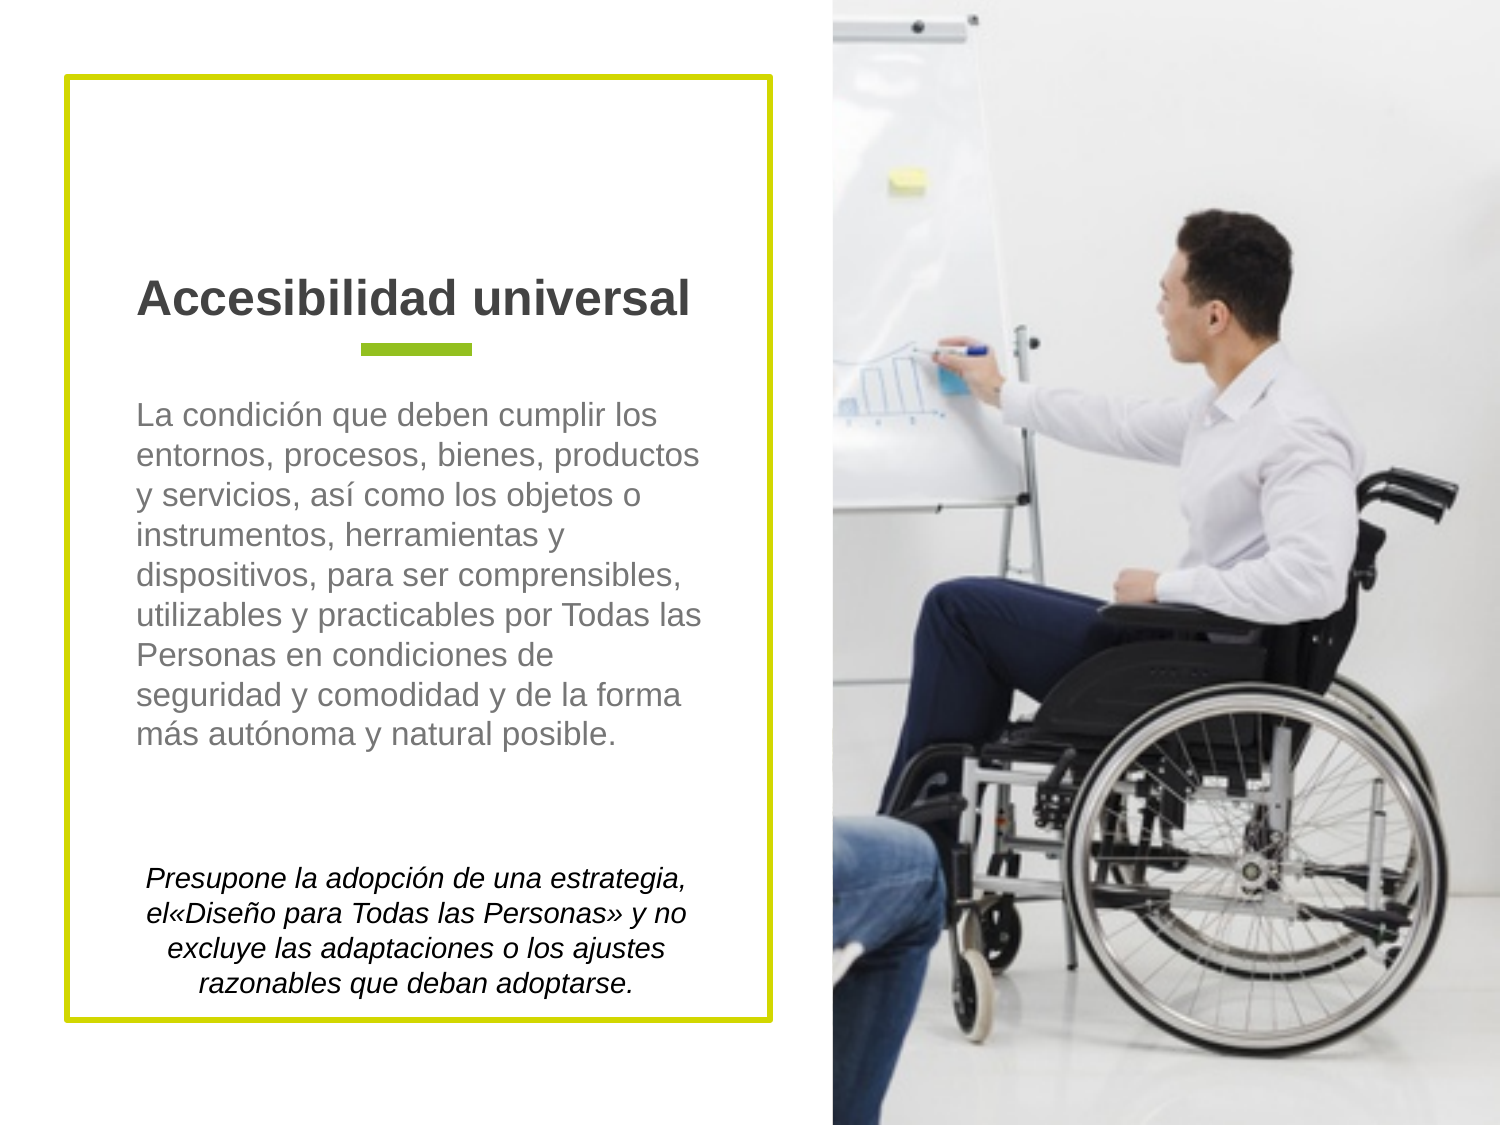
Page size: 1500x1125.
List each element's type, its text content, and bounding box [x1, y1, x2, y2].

picture [832, 0, 1500, 1125]
text_box Presupone la adopción de una estrategia, el«Diseño para Todas las Personas» y no excluye las adaptaciones o los ajustes razonables que deban adoptarse. [110, 844, 724, 934]
text_box [66, 77, 771, 1020]
title Accesibilidad universal [121, 214, 707, 341]
subtitle La condición que deben cumplir los entornos, procesos, bienes, productos y servicios, así como los objetos o instrumentos, herramientas y dispositivos, para ser comprensibles, utilizables y practicables por Todas las Personas en condiciones de seguridad y comodidad y de la forma más autónoma y natural posible. [121, 378, 724, 844]
